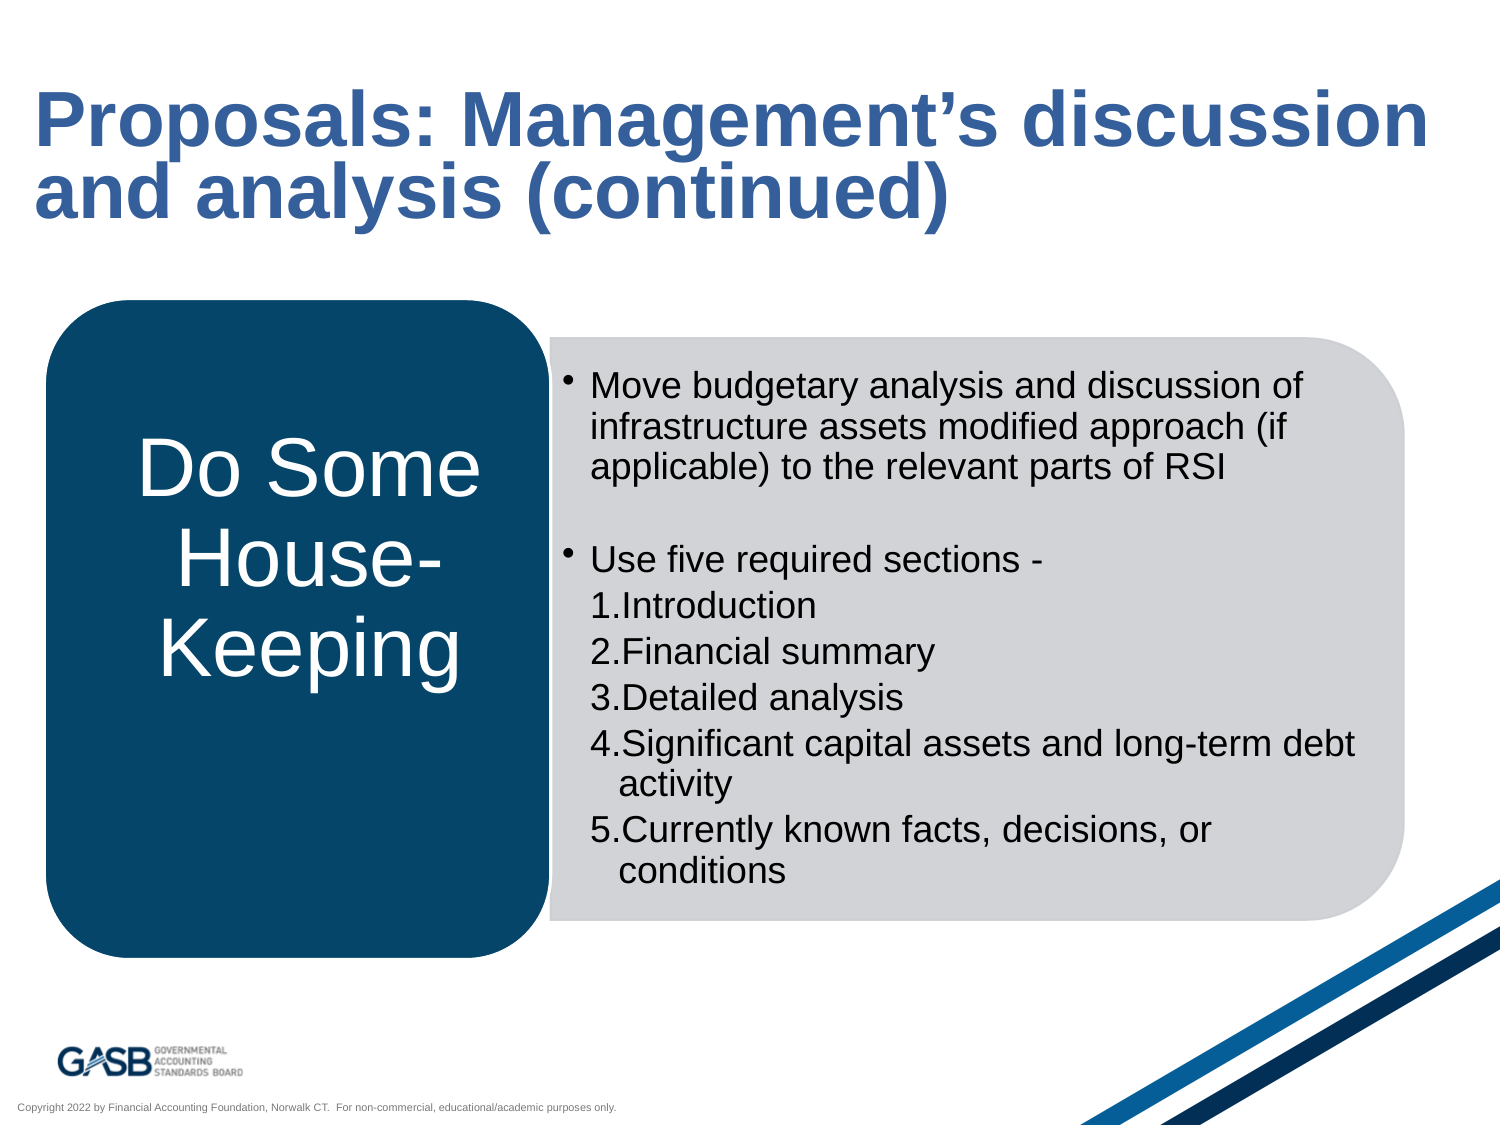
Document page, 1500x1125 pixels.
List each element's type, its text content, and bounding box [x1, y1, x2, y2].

picture [56, 1039, 593, 1081]
picture [981, 865, 1500, 1125]
title Proposals: Management’s discussion and analysis (continued) [19, 87, 1444, 236]
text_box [44, 265, 1404, 993]
